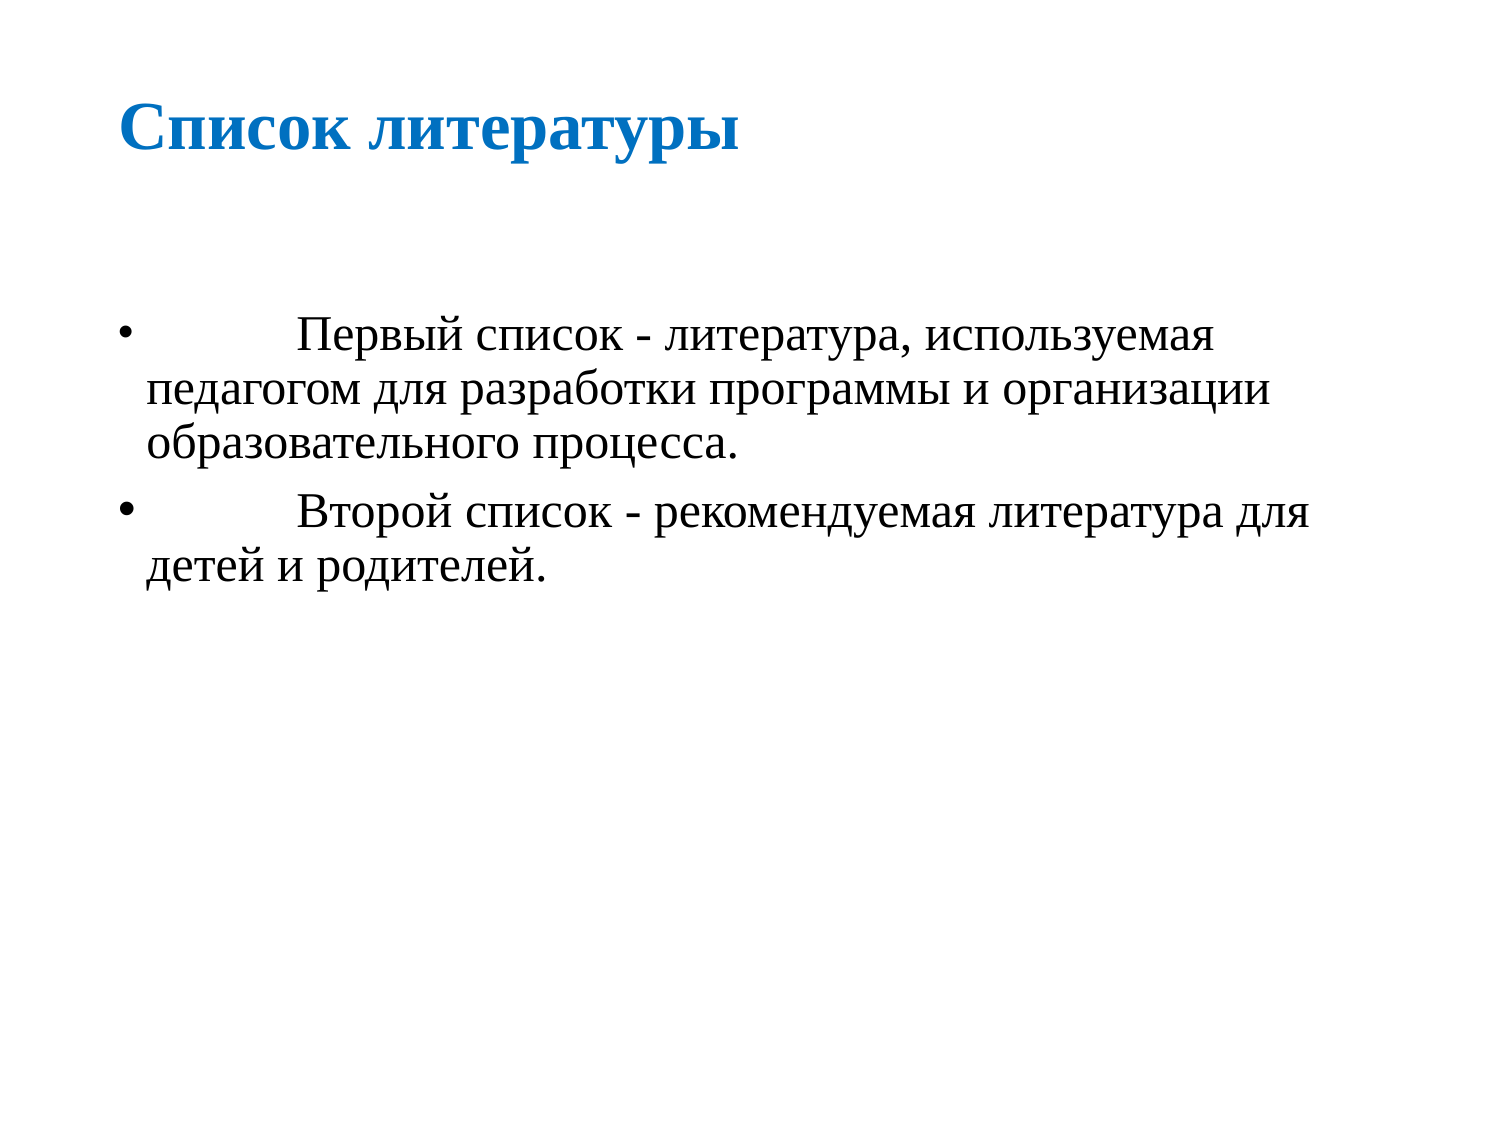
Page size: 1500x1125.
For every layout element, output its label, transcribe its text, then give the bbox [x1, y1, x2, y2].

title Список литературы [103, 59, 1397, 278]
list Первый список - литература, используемая педагогом для разработки программы и организации образовательного процесса. Второй список - рекомендуемая литература для детей и родителей. [103, 299, 1397, 1014]
